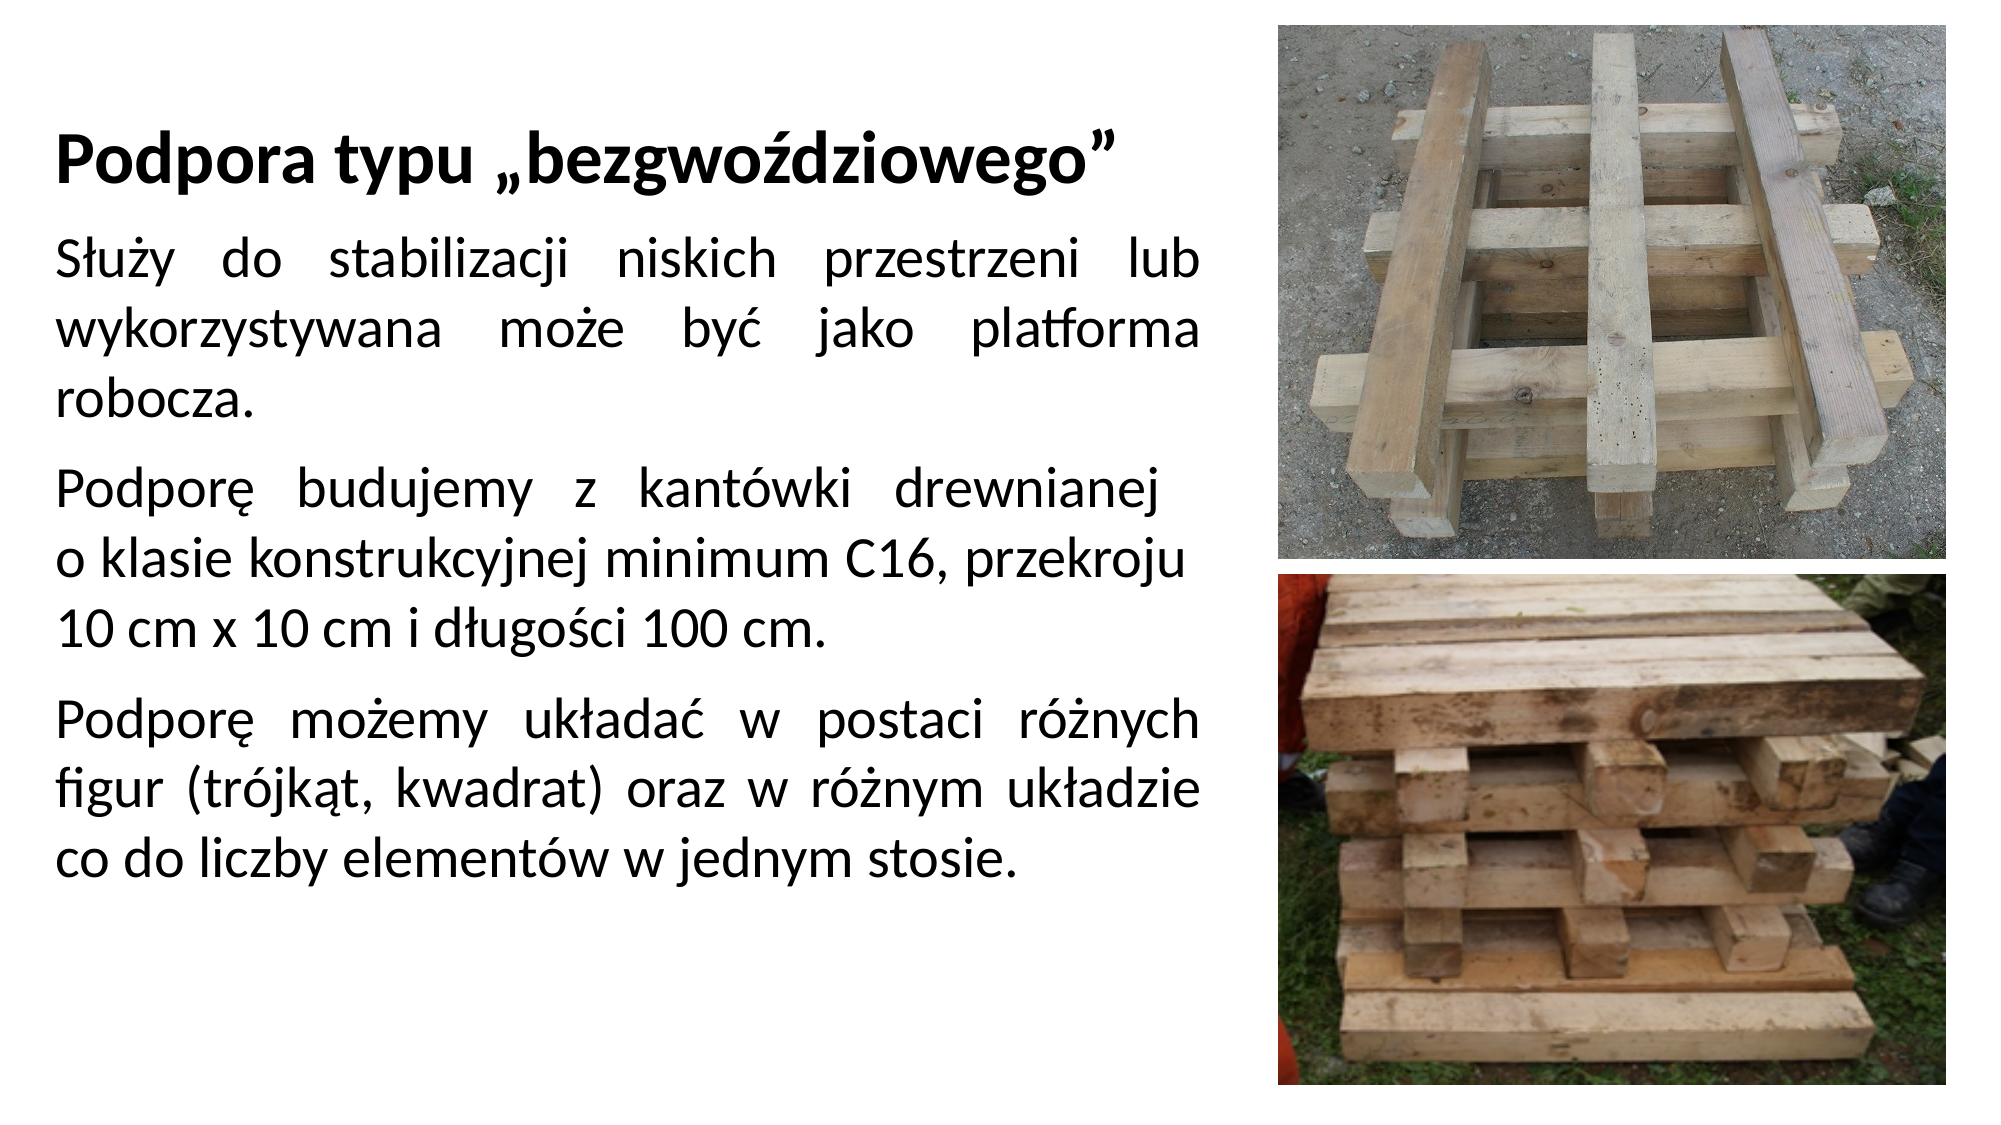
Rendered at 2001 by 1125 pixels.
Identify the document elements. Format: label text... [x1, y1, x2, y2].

picture [1278, 25, 1946, 559]
list Podpora typu „bezgwoździowego” Służy do stabilizacji niskich przestrzeni lub wykorzystywana może być jako platforma robocza. Podporę budujemy z kantówki drewnianej o klasie konstrukcyjnej minimum C16, przekroju 10 cm x 10 cm i długości 100 cm. Podporę możemy układać w postaci różnych figur (trójkąt, kwadrat) oraz w różnym układzie co do liczby elementów w jednym stosie. [40, 100, 1218, 963]
picture [1278, 574, 1946, 1085]
